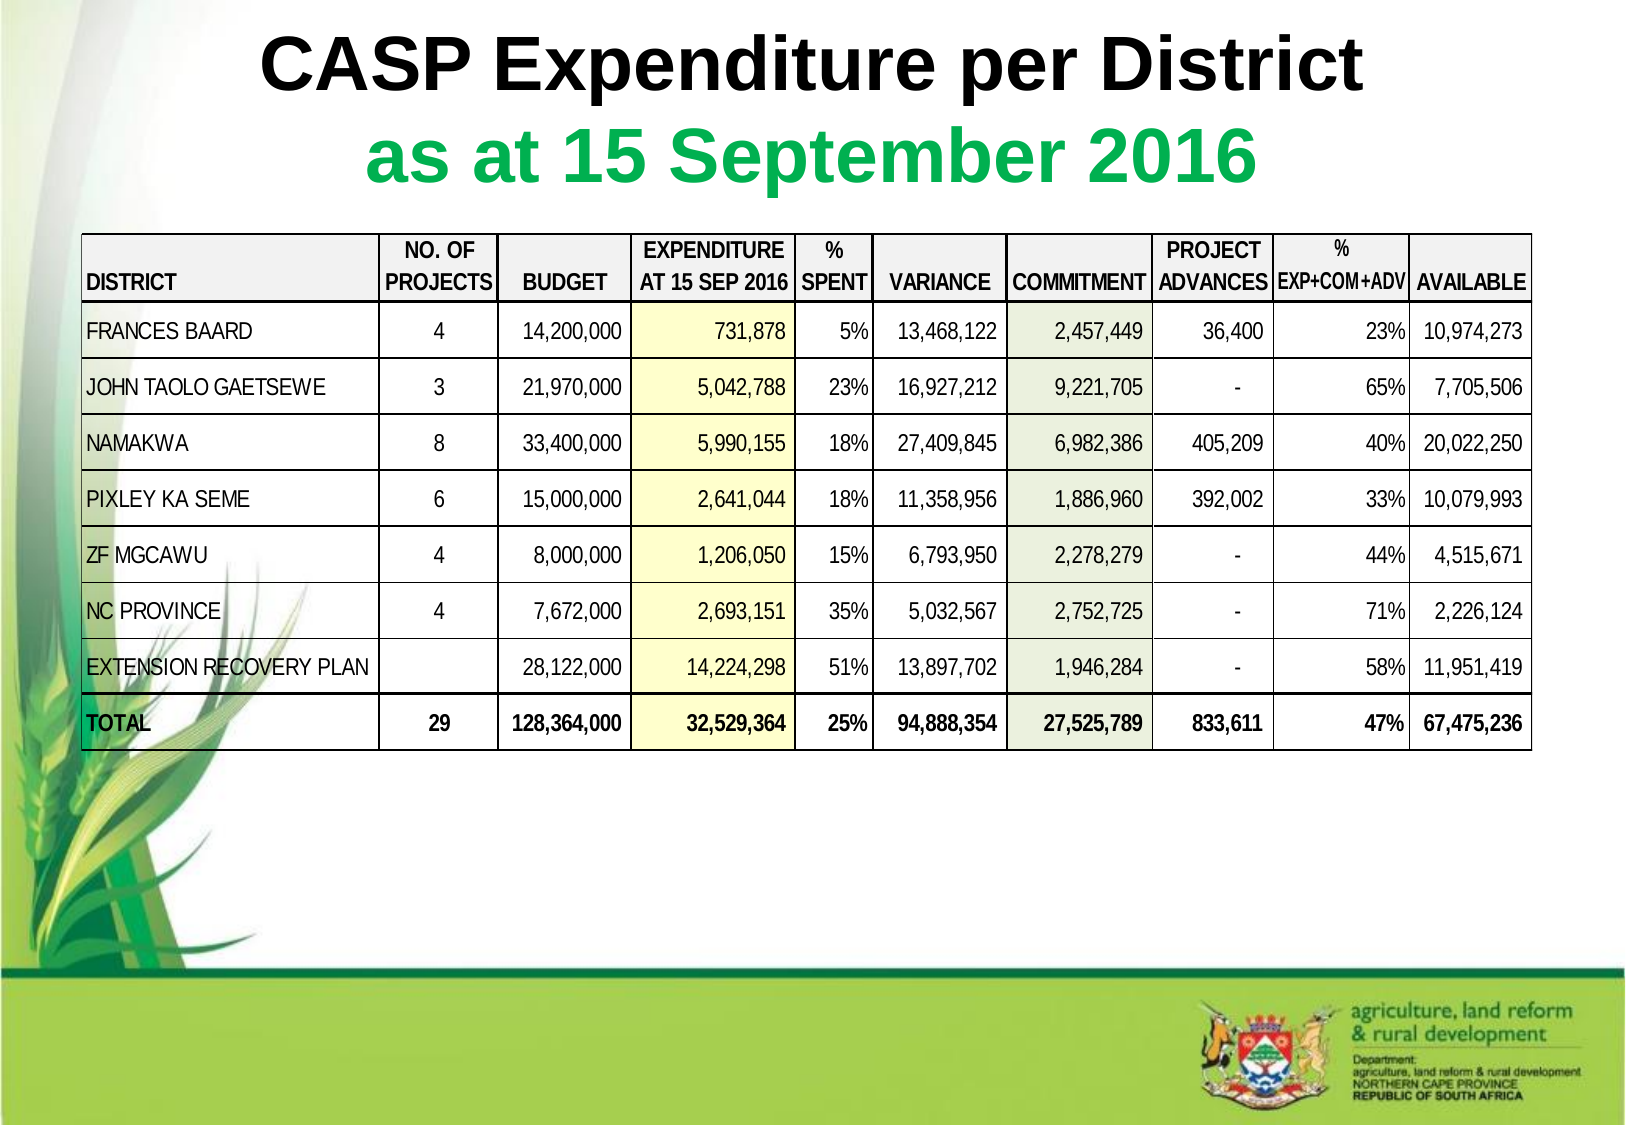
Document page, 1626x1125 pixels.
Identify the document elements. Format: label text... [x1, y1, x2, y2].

title CASP Expenditure per District as at 15 September 2016 [0, 11, 1625, 200]
picture [0, 0, 1626, 1125]
